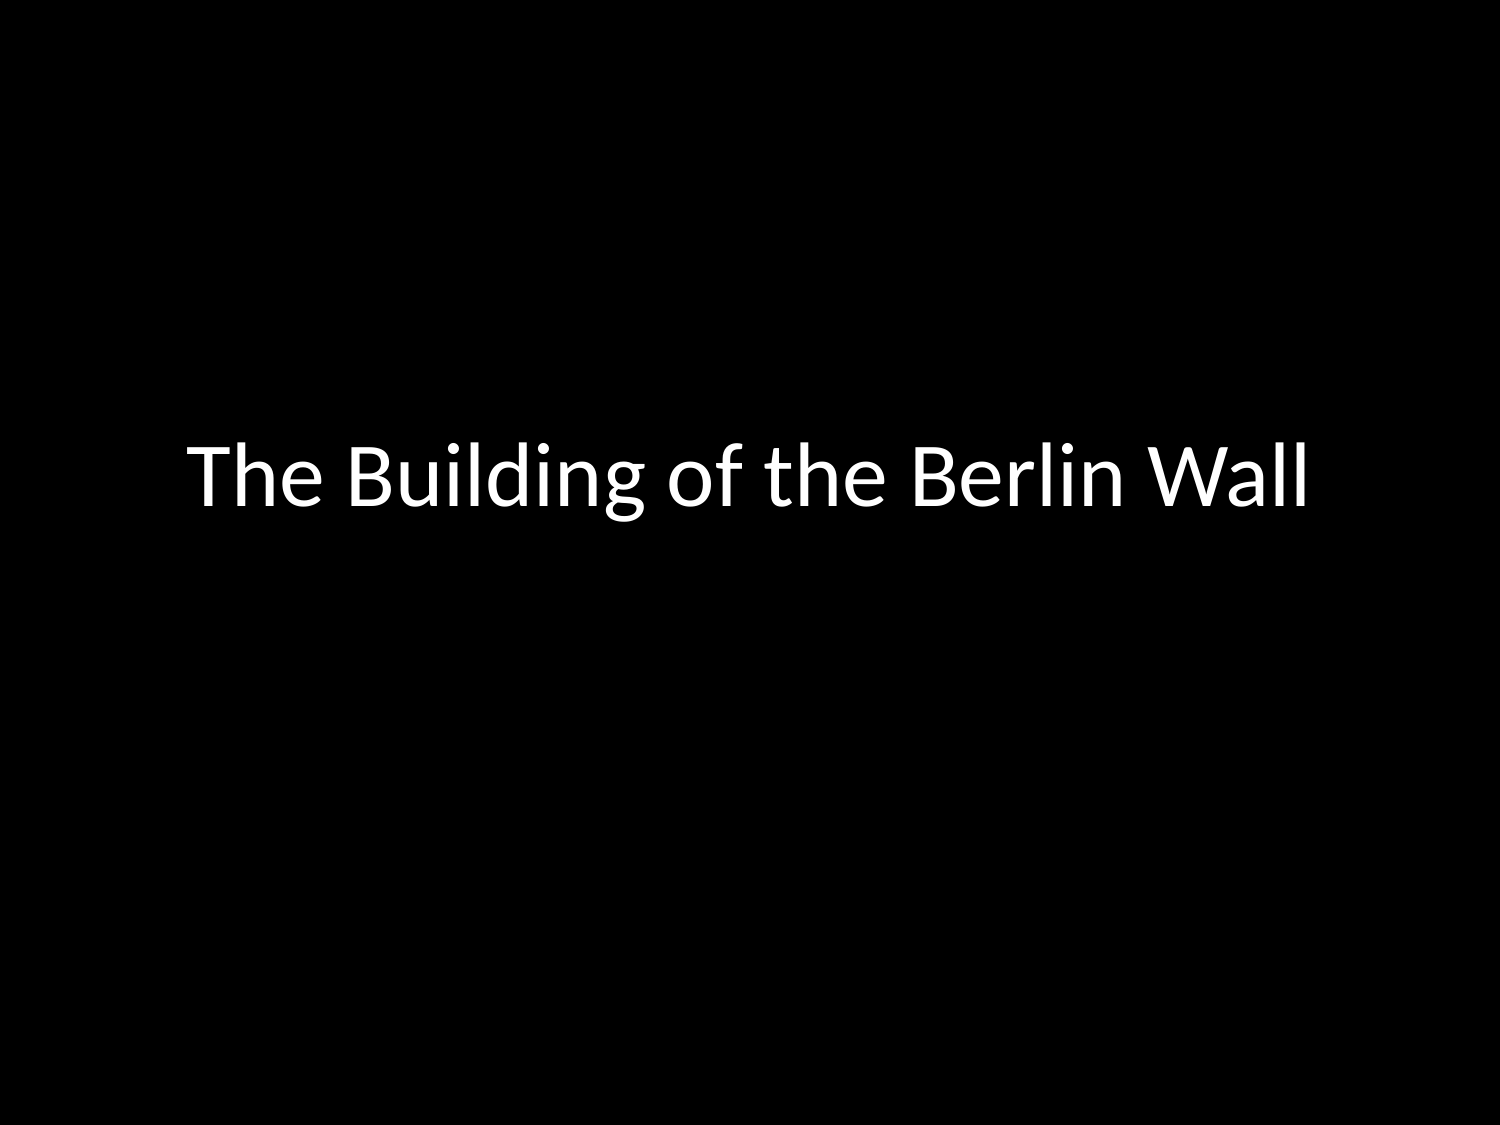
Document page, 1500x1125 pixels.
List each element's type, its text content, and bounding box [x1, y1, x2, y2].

title The Building of the Berlin Wall [112, 349, 1388, 591]
